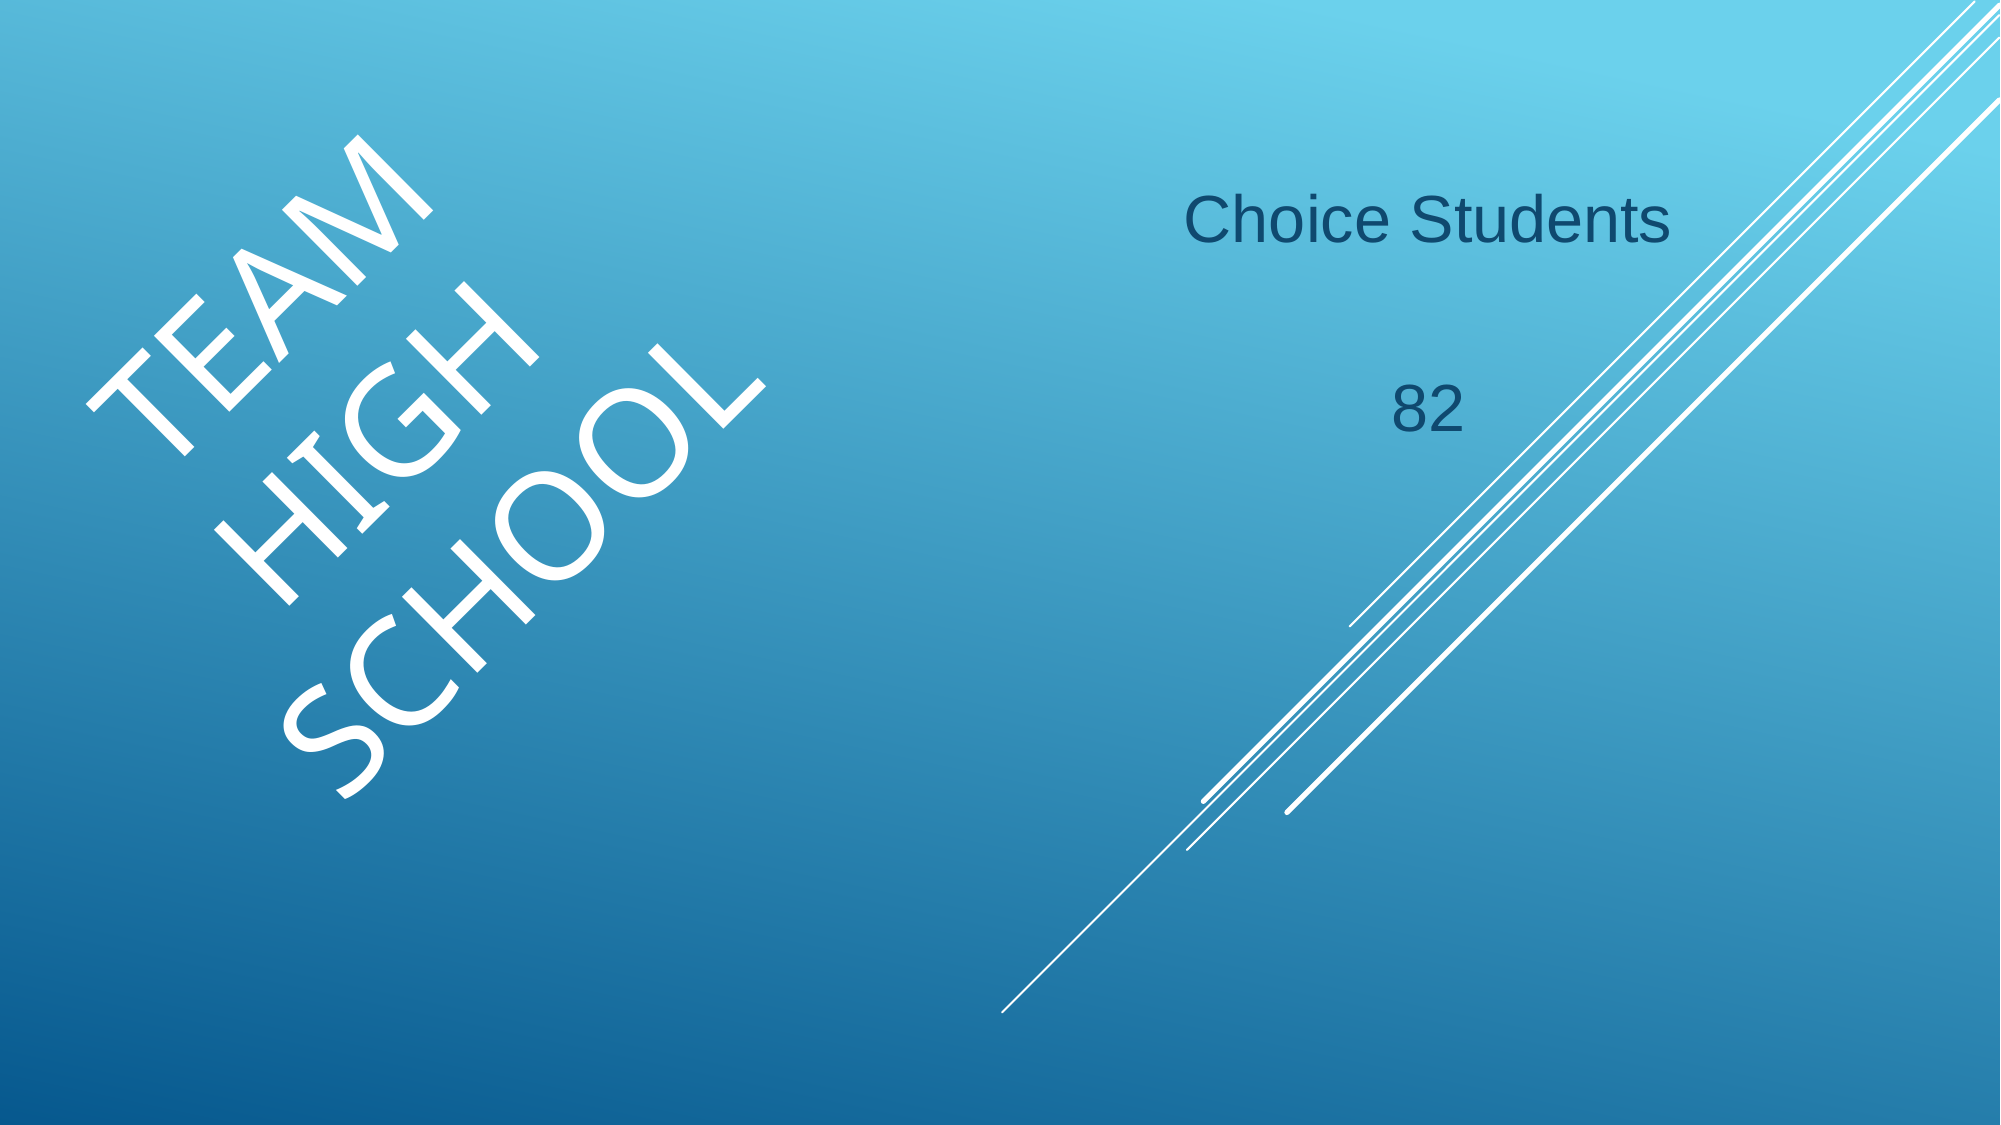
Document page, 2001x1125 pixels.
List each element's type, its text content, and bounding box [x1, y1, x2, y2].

title TEAM High School [0, 0, 877, 916]
text_box 82 [1005, 357, 1851, 496]
text_box [1005, 566, 1851, 705]
text_box [1005, 798, 1851, 937]
subtitle Choice Students [1005, 167, 1851, 307]
